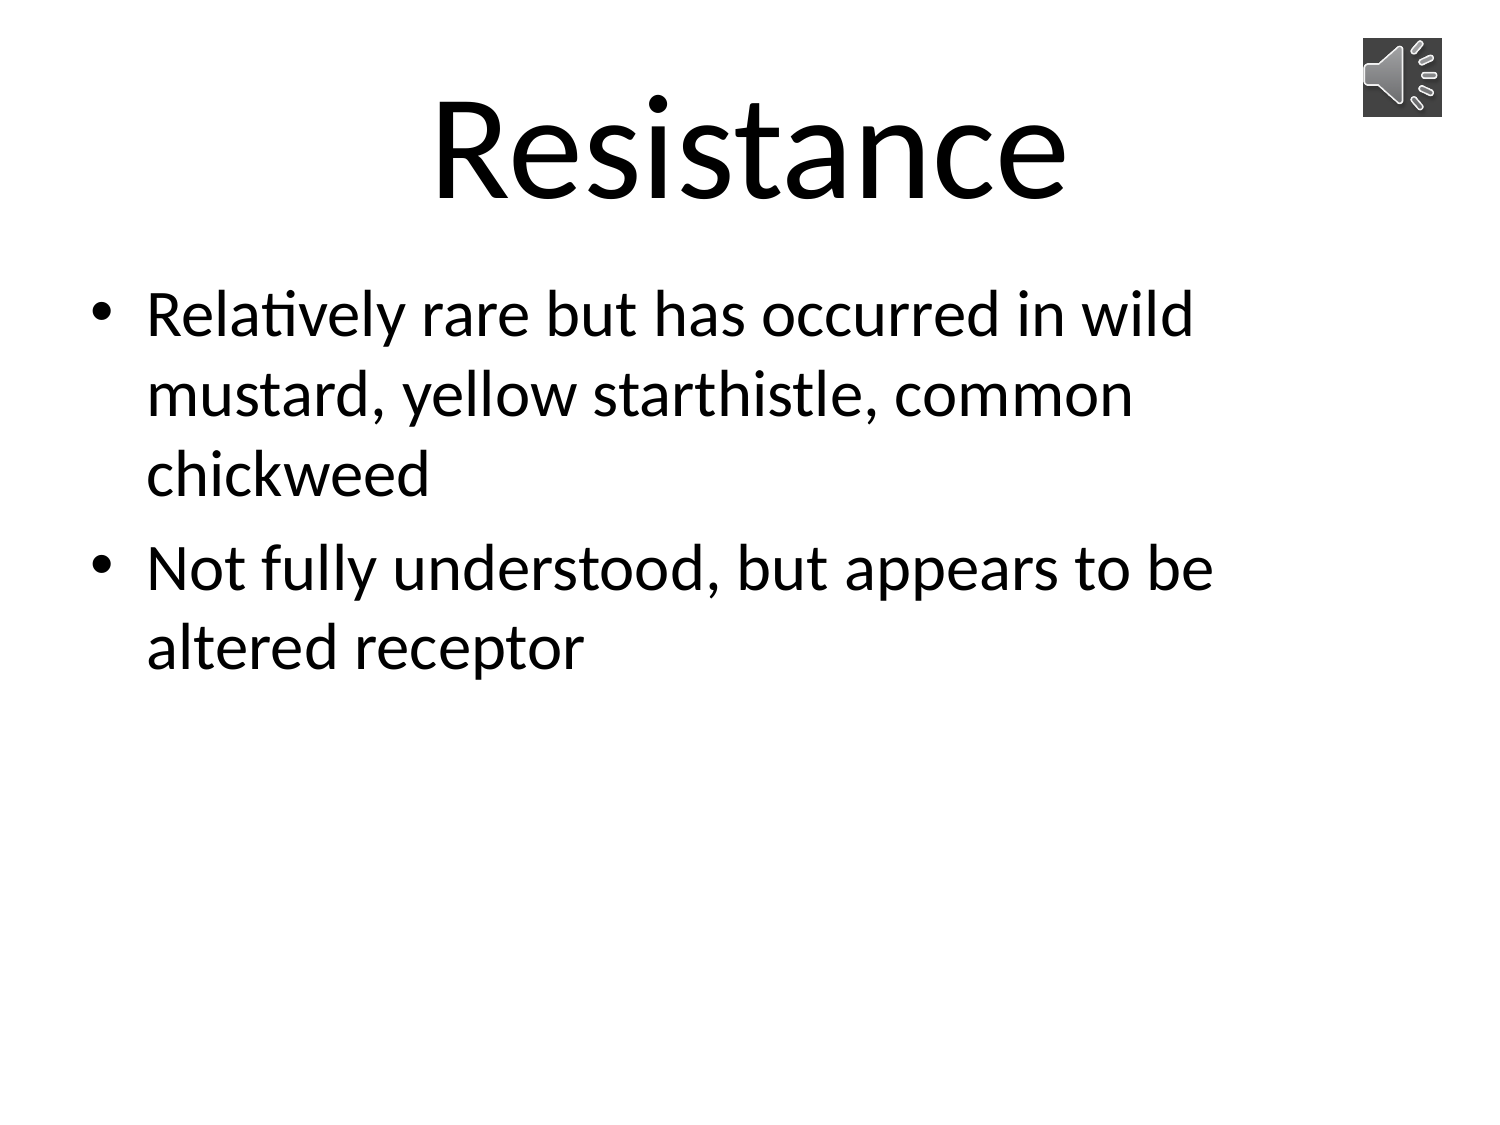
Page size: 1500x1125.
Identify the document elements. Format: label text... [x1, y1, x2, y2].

picture [1362, 37, 1443, 118]
title Resistance [75, 45, 1425, 233]
list Relatively rare but has occurred in wild mustard, yellow starthistle, common chickweed Not fully understood, but appears to be altered receptor [75, 262, 1425, 1005]
